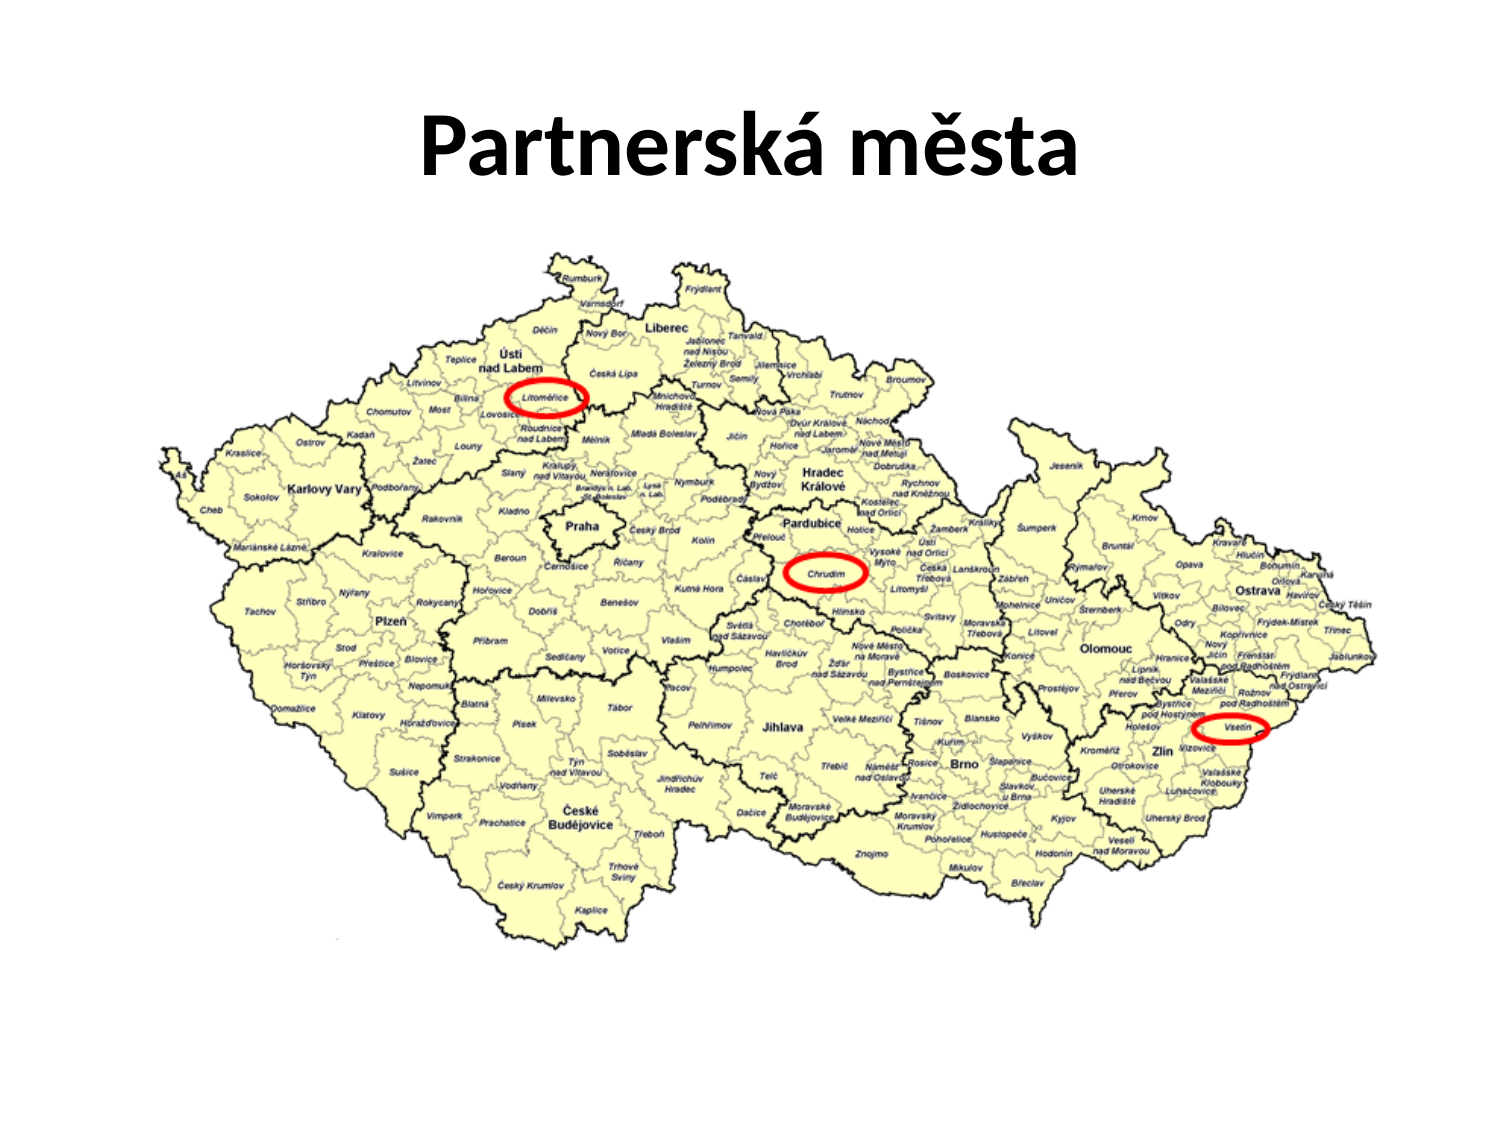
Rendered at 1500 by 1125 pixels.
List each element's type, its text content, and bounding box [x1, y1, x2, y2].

title Partnerská města [75, 45, 1425, 233]
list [135, 219, 1394, 963]
